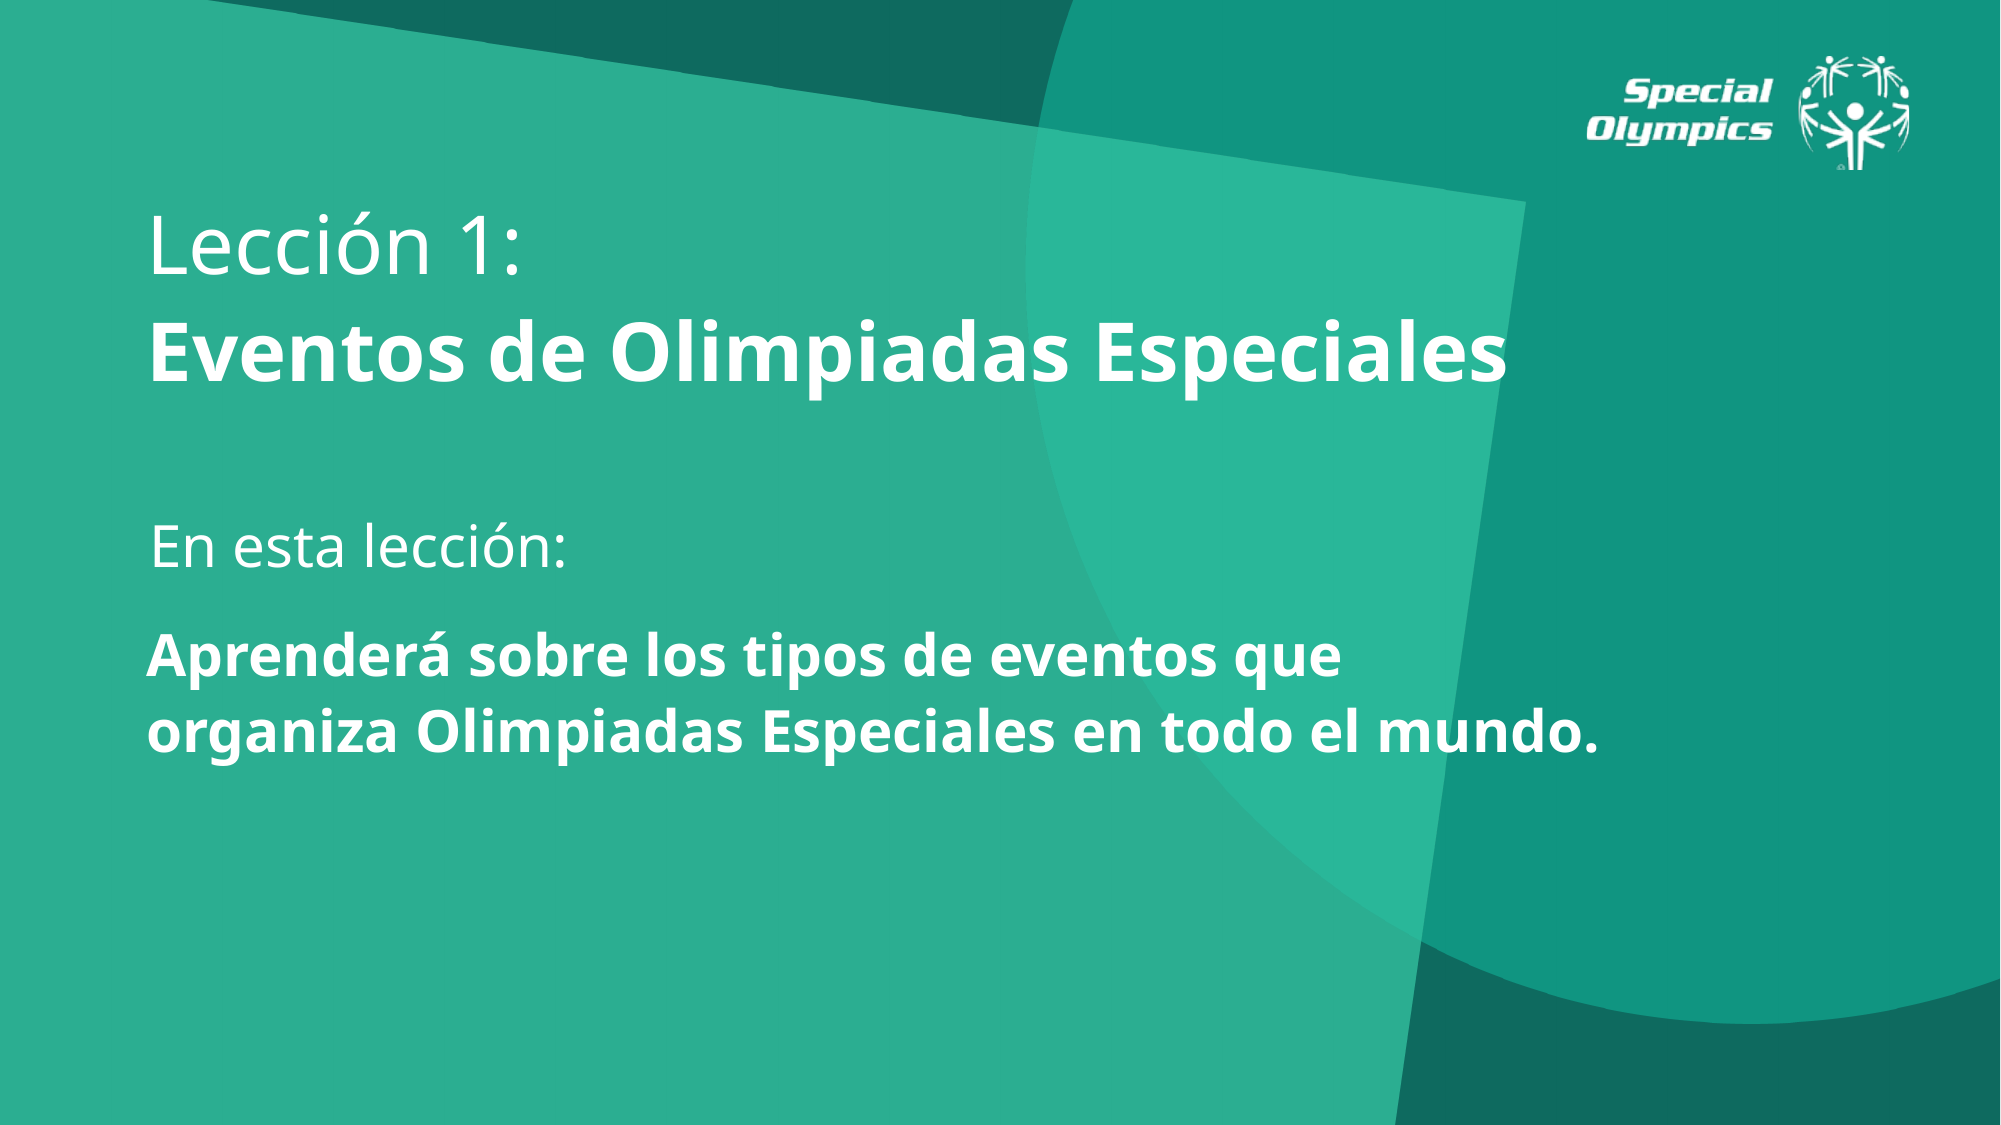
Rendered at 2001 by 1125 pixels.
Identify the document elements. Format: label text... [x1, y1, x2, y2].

list En esta lección: [134, 509, 1679, 604]
picture [0, 0, 2001, 1125]
list Aprenderá sobre los tipos de eventos que organiza Olimpiadas Especiales en todo el mundo. [131, 603, 1619, 846]
list Lección 1: Eventos de Olimpiadas Especiales [131, 196, 1679, 410]
